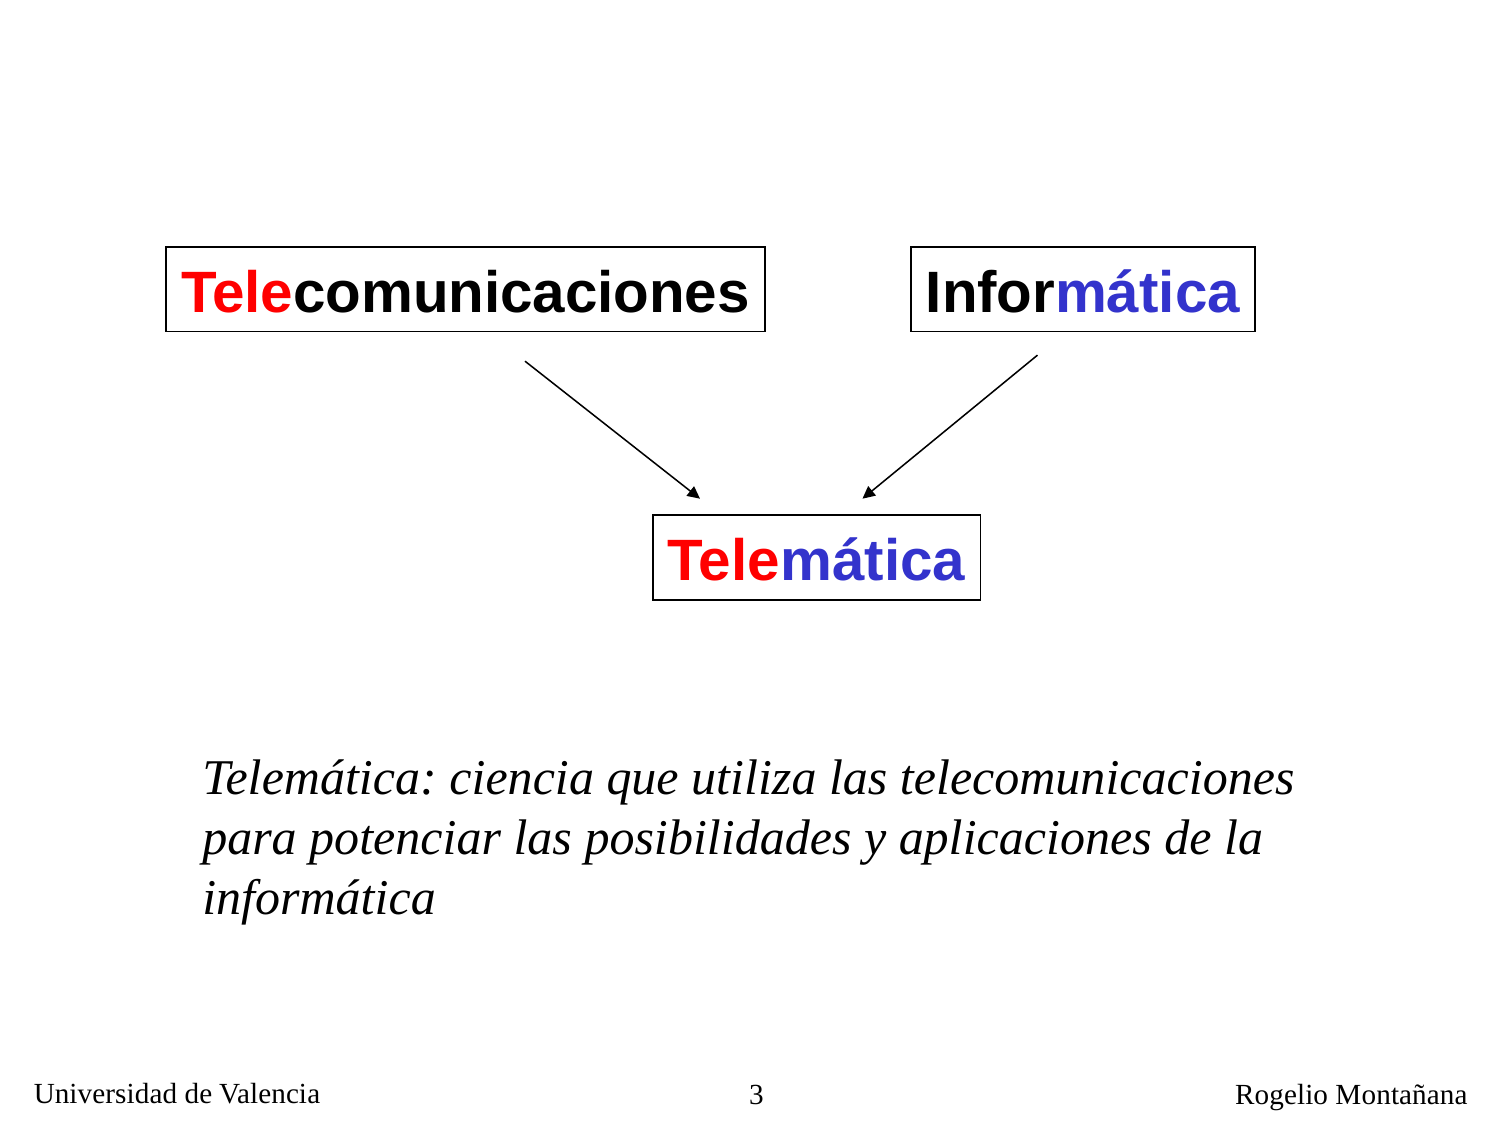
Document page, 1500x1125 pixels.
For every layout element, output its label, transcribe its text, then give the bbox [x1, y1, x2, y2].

text_box [862, 355, 1038, 499]
text_box Telemática [653, 515, 981, 600]
text_box Telemática: ciencia que utiliza las telecomunicaciones para potenciar las posibilidades y aplicaciones de la informática [187, 737, 1313, 933]
slide_number 3 [619, 1067, 780, 1116]
text_box Telecomunicaciones [166, 246, 766, 332]
text_box Informática [910, 246, 1256, 332]
text_box [524, 361, 700, 499]
